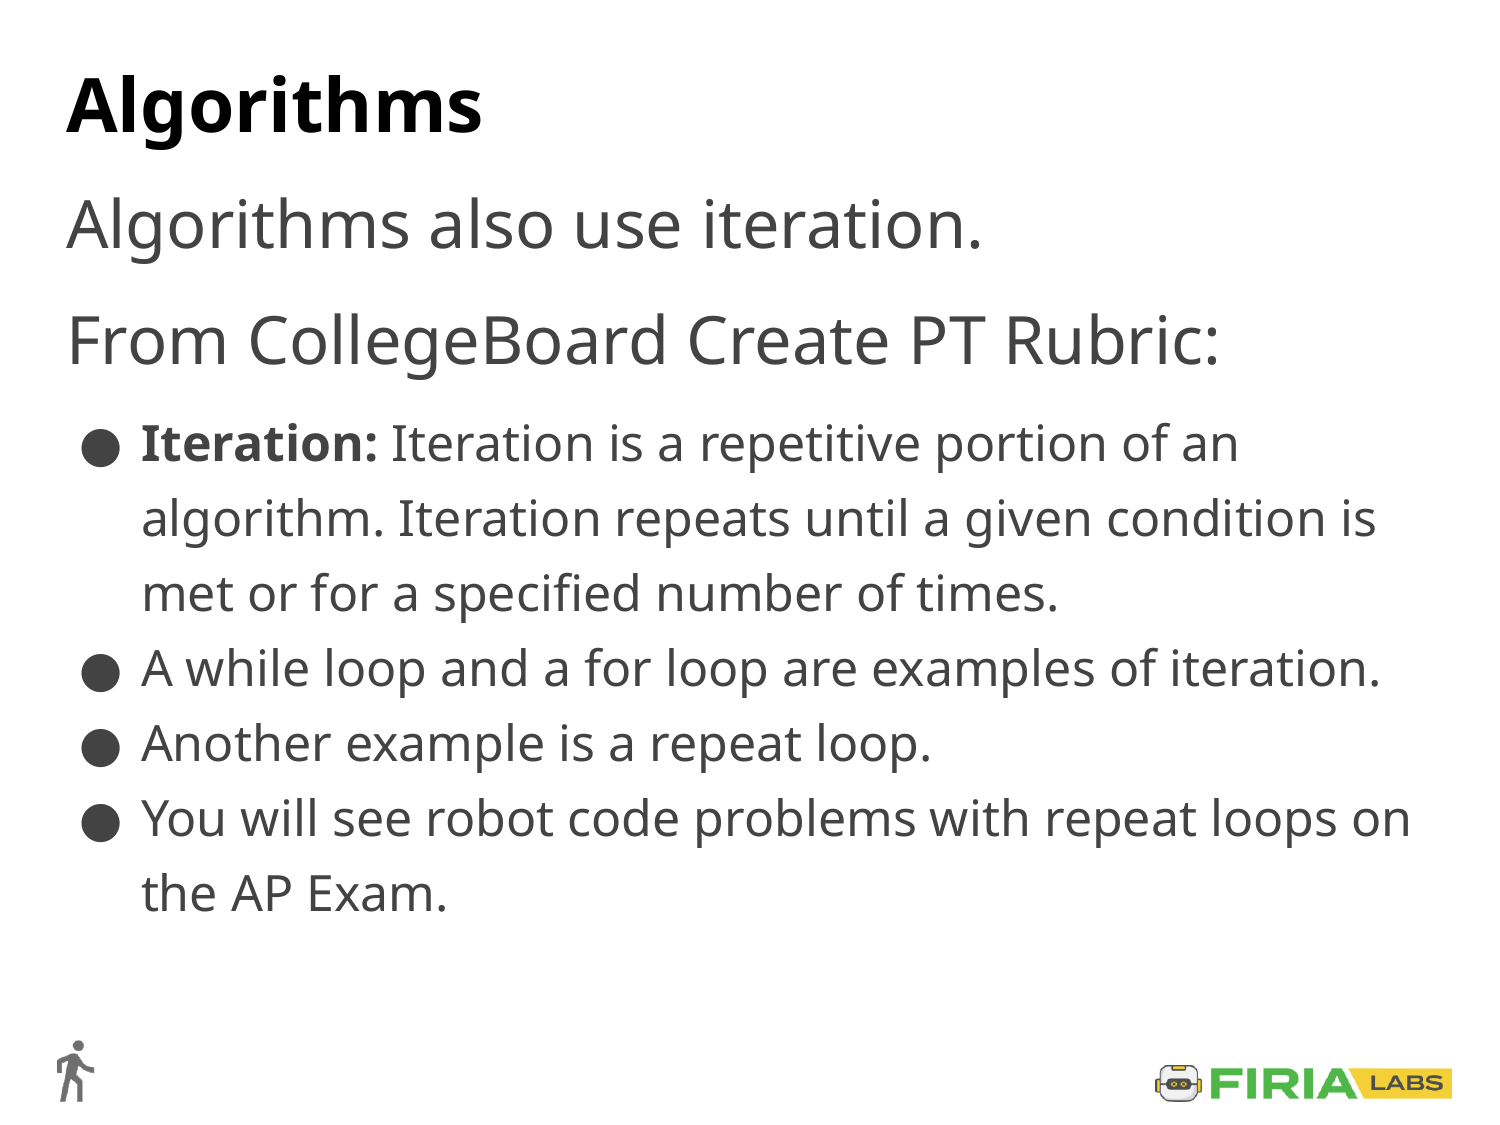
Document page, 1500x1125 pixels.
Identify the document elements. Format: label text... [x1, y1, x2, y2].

picture [41, 1030, 103, 1107]
title Algorithms [51, 34, 1449, 160]
picture [1144, 1058, 1459, 1107]
list Algorithms also use iteration. From CollegeBoard Create PT Rubric: Iteration: Iteration is a repetitive portion of an algorithm. Iteration repeats until a given condition is met or for a specified number of times. A while loop and a for loop are examples of iteration. Another example is a repeat loop. You will see robot code problems with repeat loops on the AP Exam. [51, 160, 1449, 1075]
